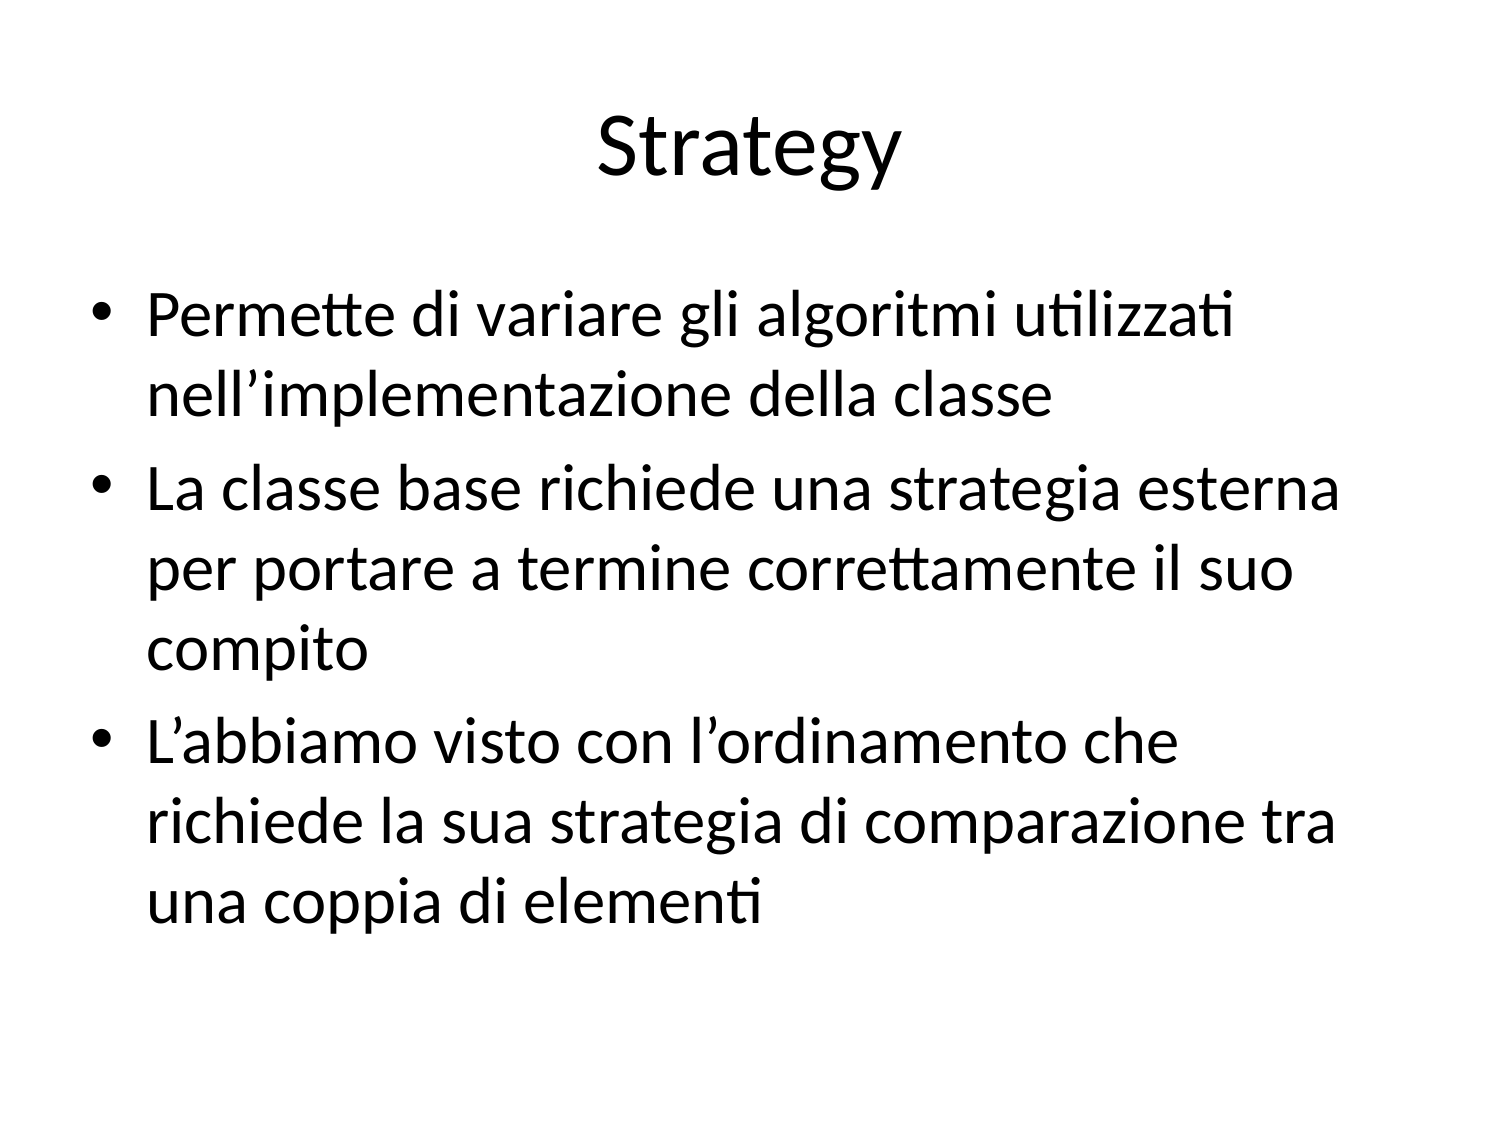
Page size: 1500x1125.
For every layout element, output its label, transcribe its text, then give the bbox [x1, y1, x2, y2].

list Permette di variare gli algoritmi utilizzati nell’implementazione della classe La classe base richiede una strategia esterna per portare a termine correttamente il suo compito L’abbiamo visto con l’ordinamento che richiede la sua strategia di comparazione tra una coppia di elementi [75, 262, 1425, 1005]
title Strategy [75, 45, 1425, 233]
